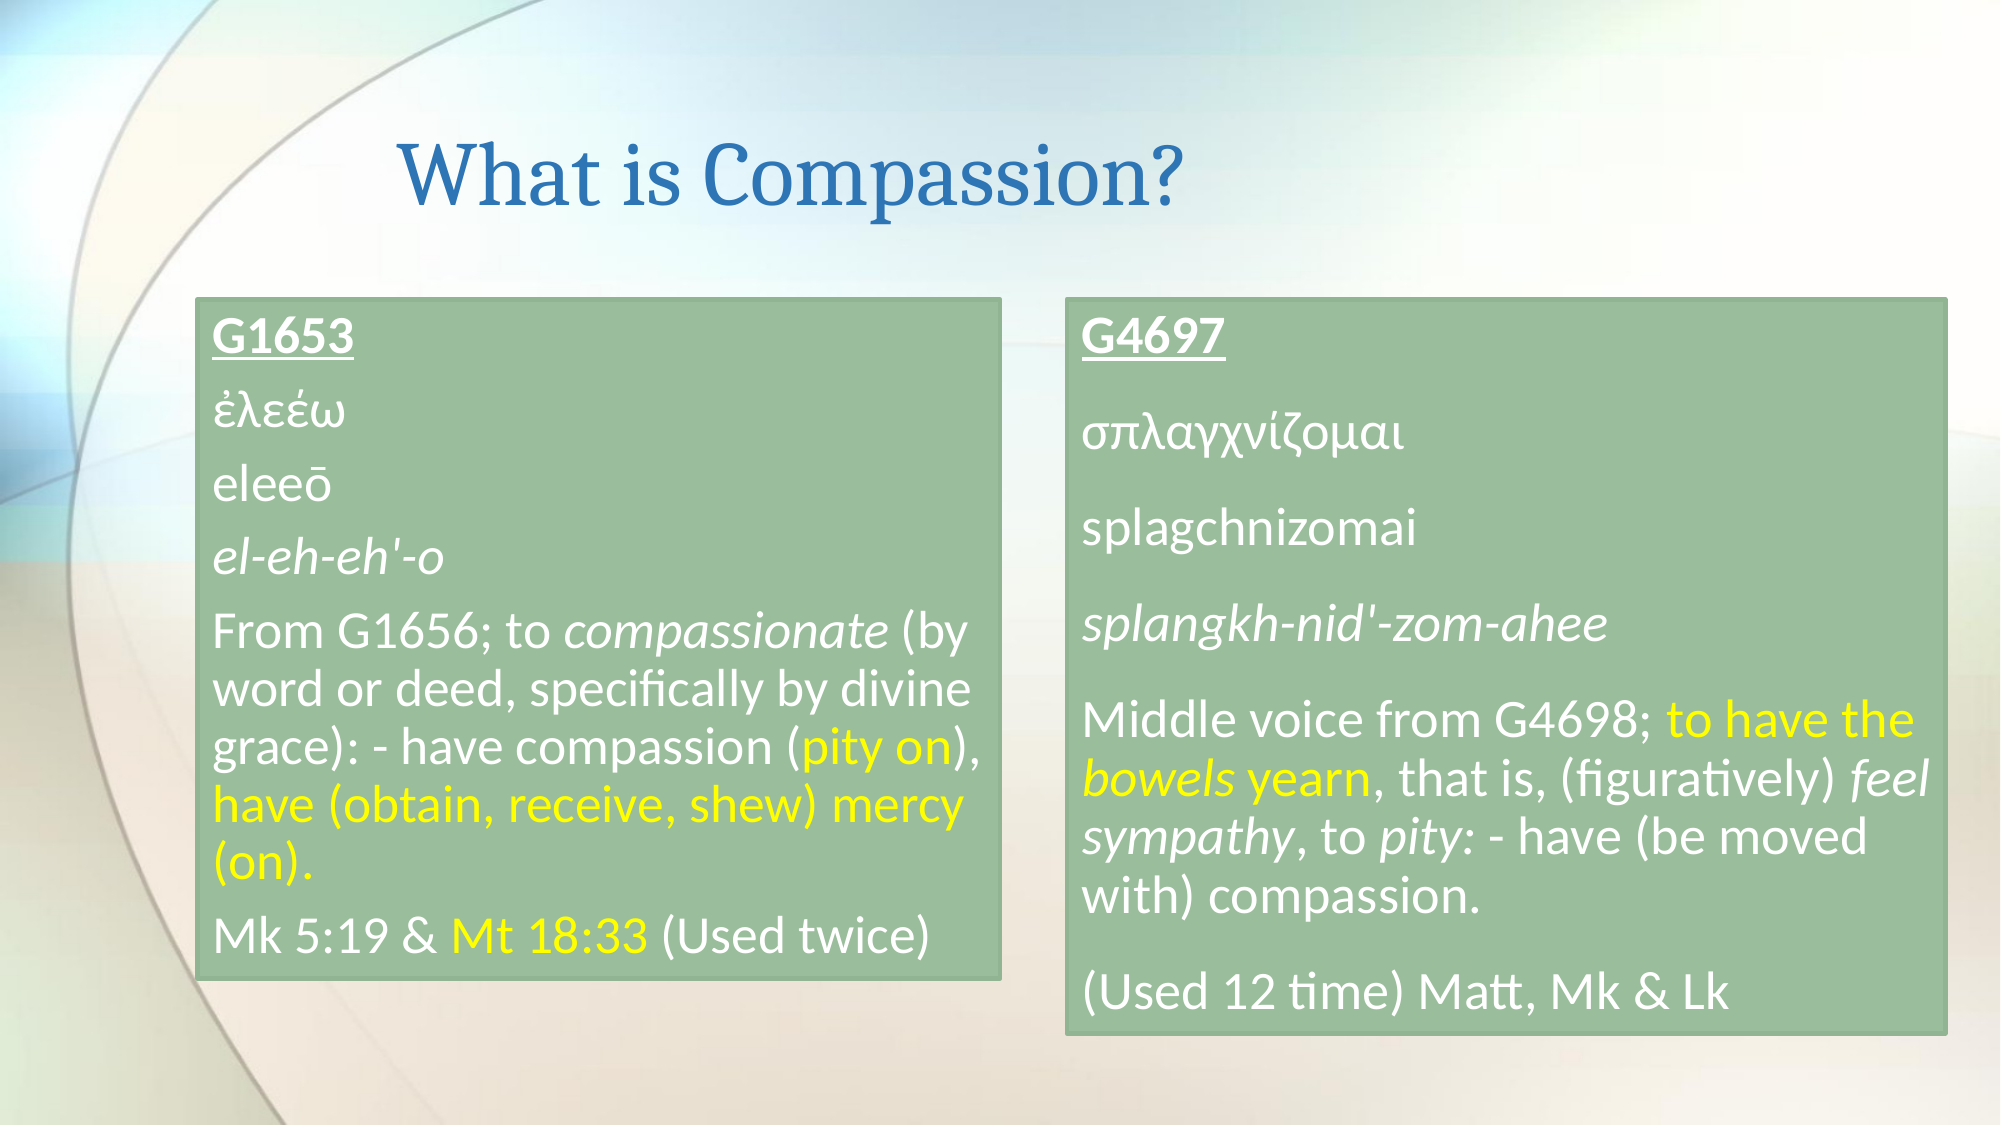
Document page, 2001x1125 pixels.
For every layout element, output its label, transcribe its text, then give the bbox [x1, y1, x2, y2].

text_box G1653 ἐλεέω eleeō el-eh-eh'-o From G1656; to compassionate (by word or deed, specifically by divine grace): - have compassion (pity on), have (obtain, receive, shew) mercy (on). Mk 5:19 & Mt 18:33 (Used twice) [197, 299, 1000, 979]
picture [0, 0, 2001, 1125]
list G4697 σπλαγχνίζομαι splagchnizomai splangkh-nid'-zom-ahee Middle voice from G4698; to have the bowels yearn, that is, (figuratively) feel sympathy, to pity: - have (be moved with) compassion. (Used 12 time) Matt, Mk & Lk [1066, 299, 1946, 1034]
title What is Compassion? [381, 59, 1863, 278]
